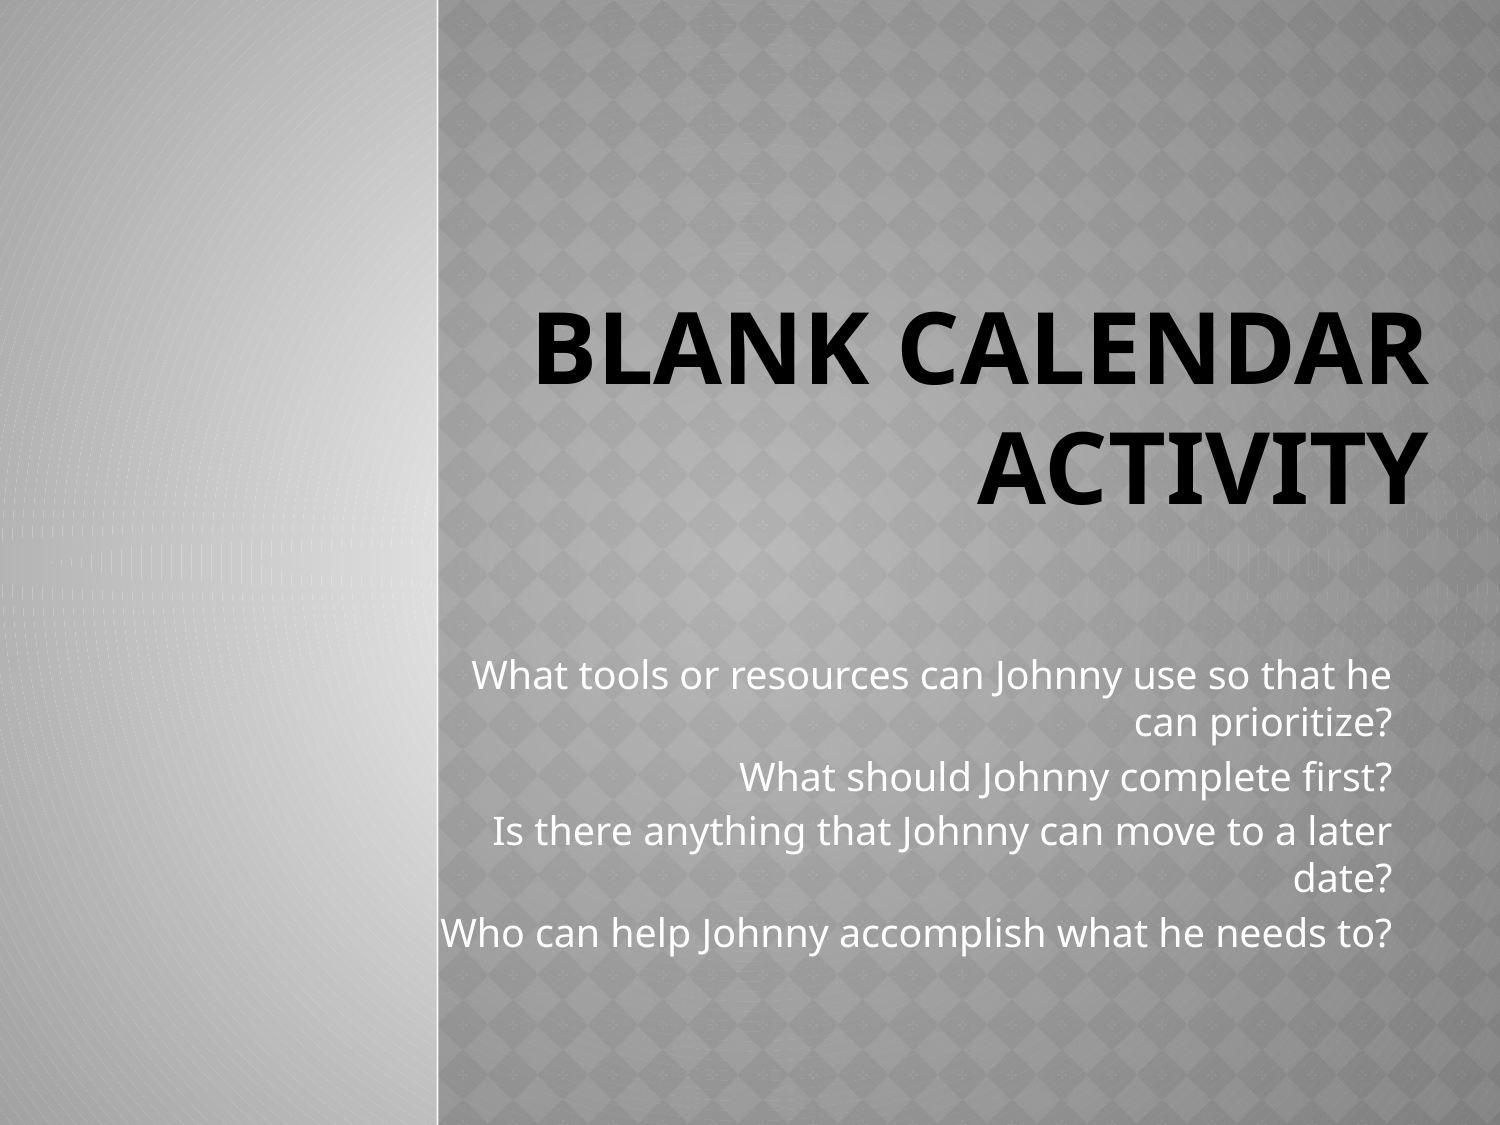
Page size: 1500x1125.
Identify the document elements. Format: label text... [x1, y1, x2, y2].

title Blank Calendar activity [50, 235, 1438, 525]
subtitle What tools or resources can Johnny use so that he can prioritize? What should Johnny complete first? Is there anything that Johnny can move to a later date? Who can help Johnny accomplish what he needs to? [425, 650, 1400, 1000]
